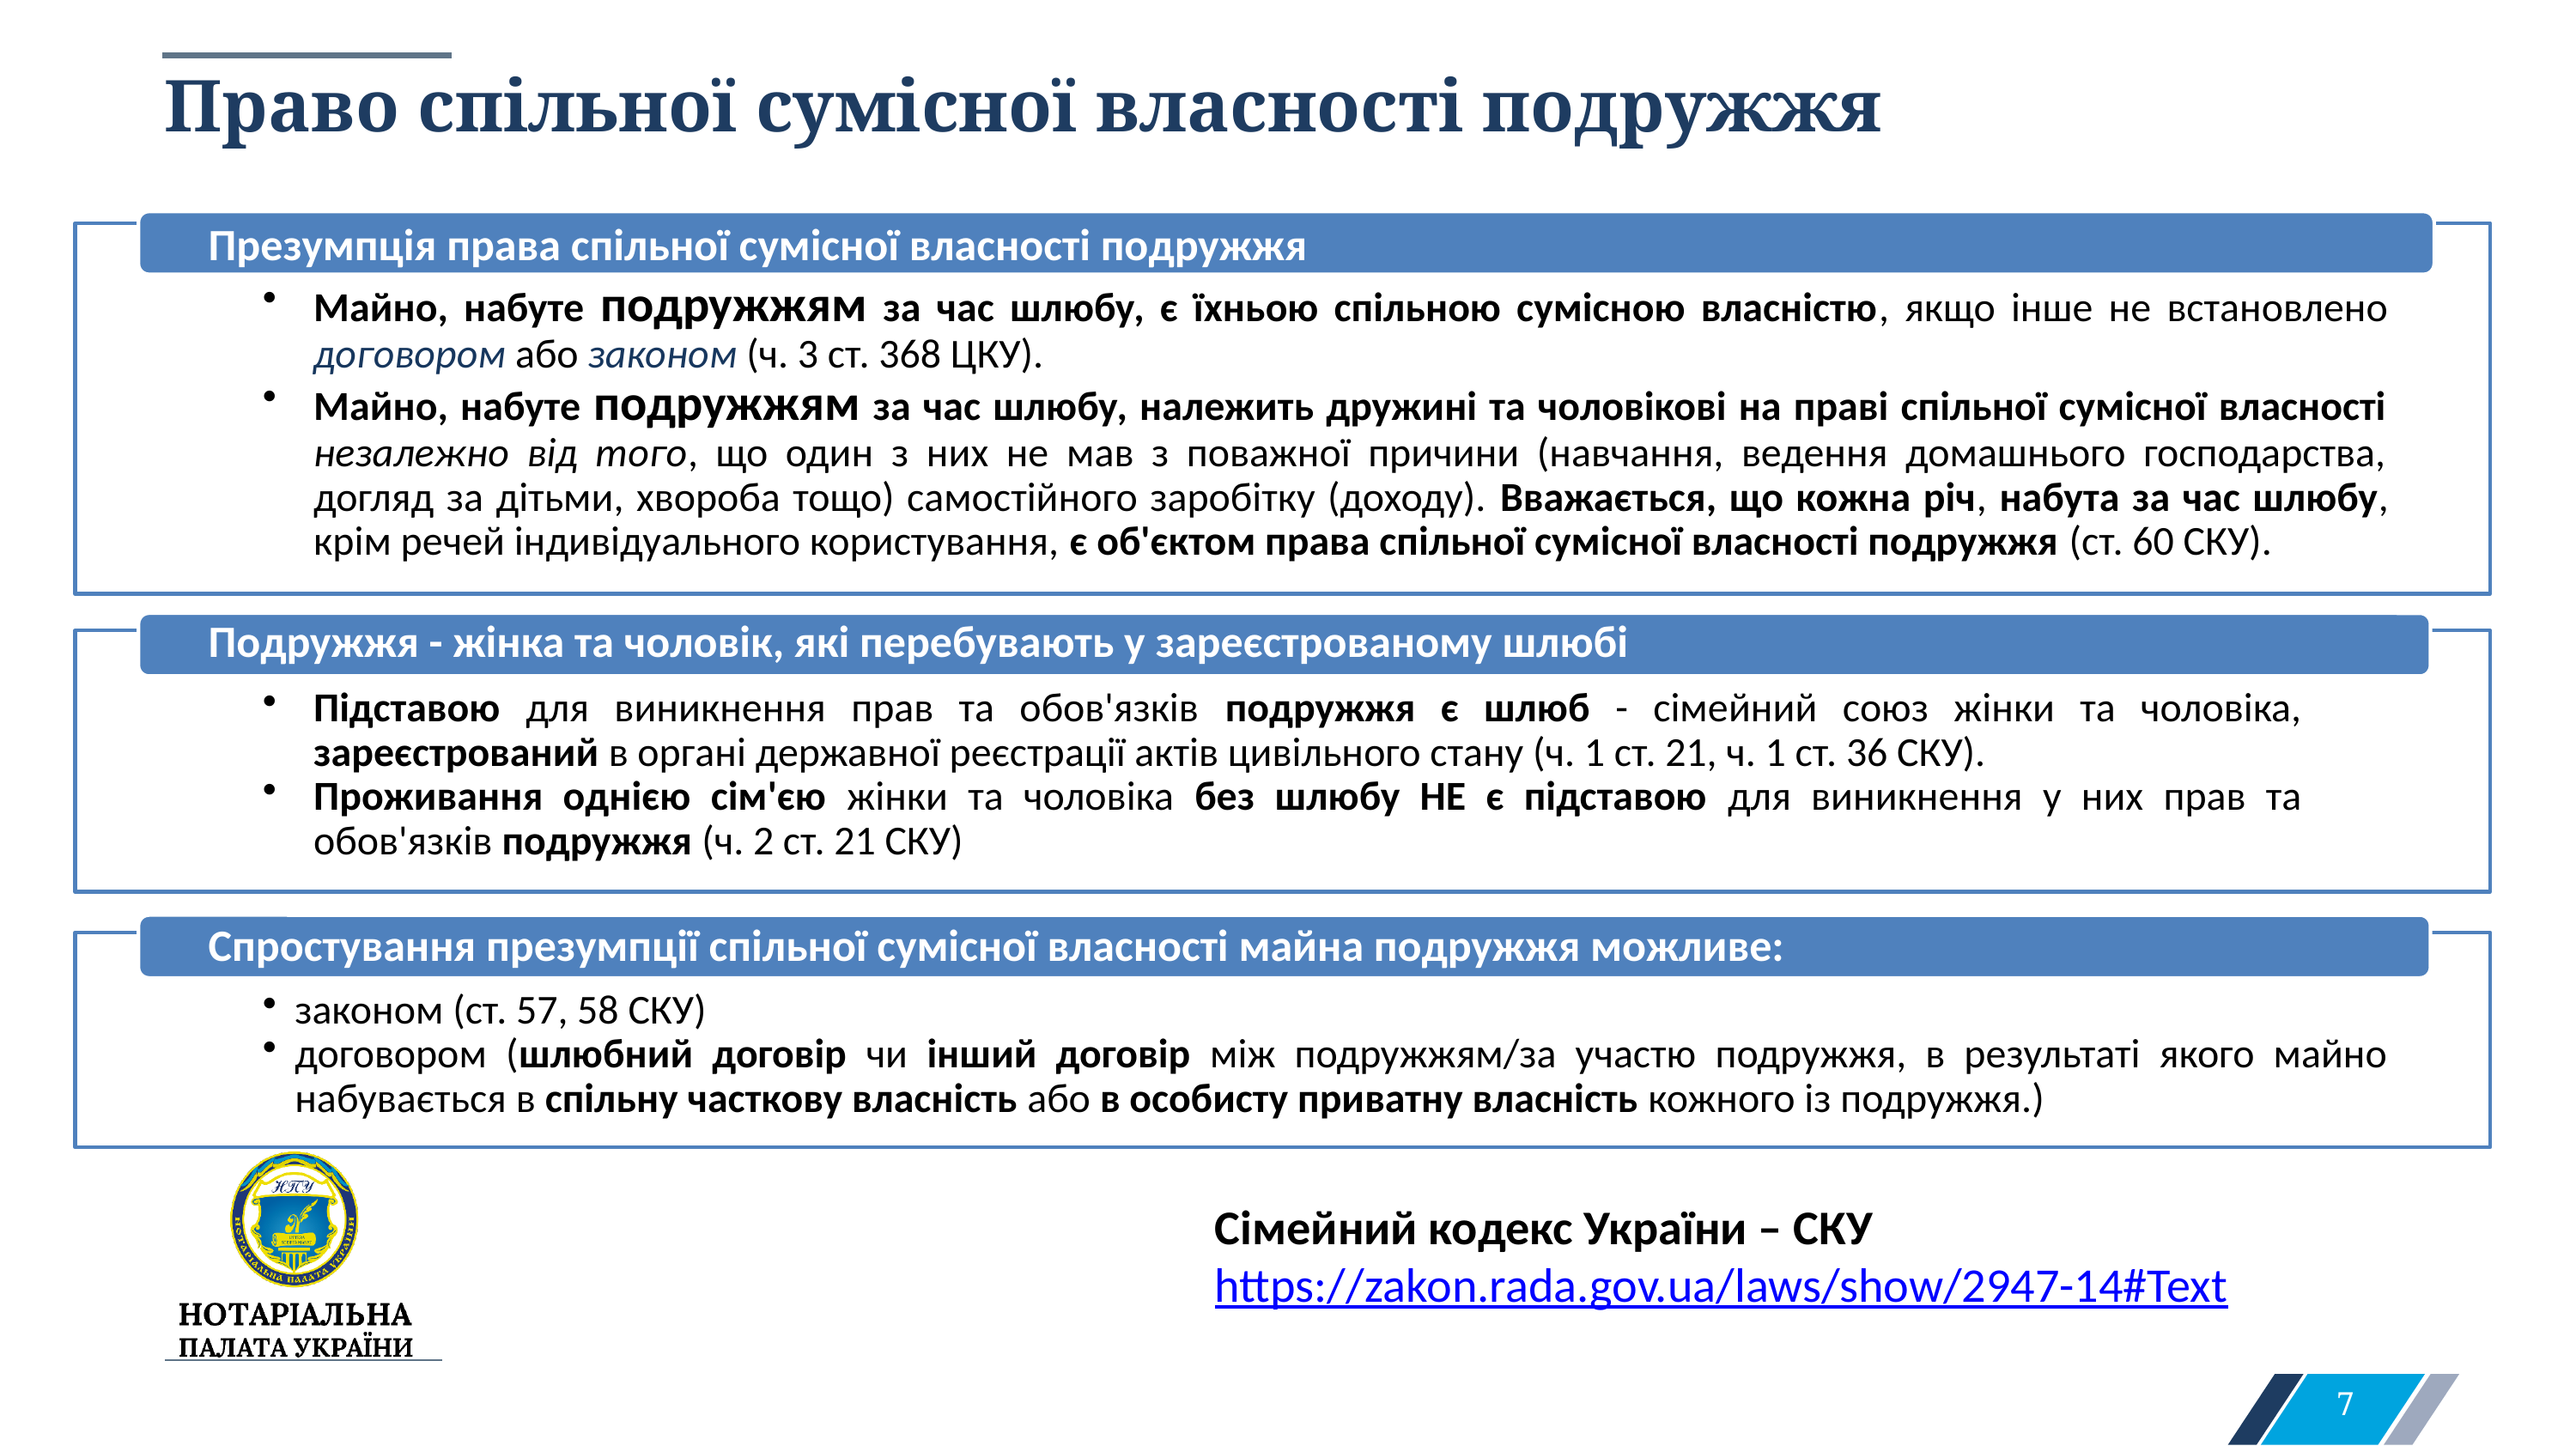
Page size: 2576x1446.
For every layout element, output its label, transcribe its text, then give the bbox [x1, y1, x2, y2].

title Право спільної сумісної власності подружжя [161, 57, 2111, 204]
text_box 7 [2328, 1394, 2360, 1427]
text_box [75, 207, 2491, 1163]
picture [161, 1163, 428, 1370]
text_box Сімейний кодекс України – СКУ https://zakon.rada.gov.ua/laws/show/2947-14#Text [1201, 1189, 2490, 1376]
